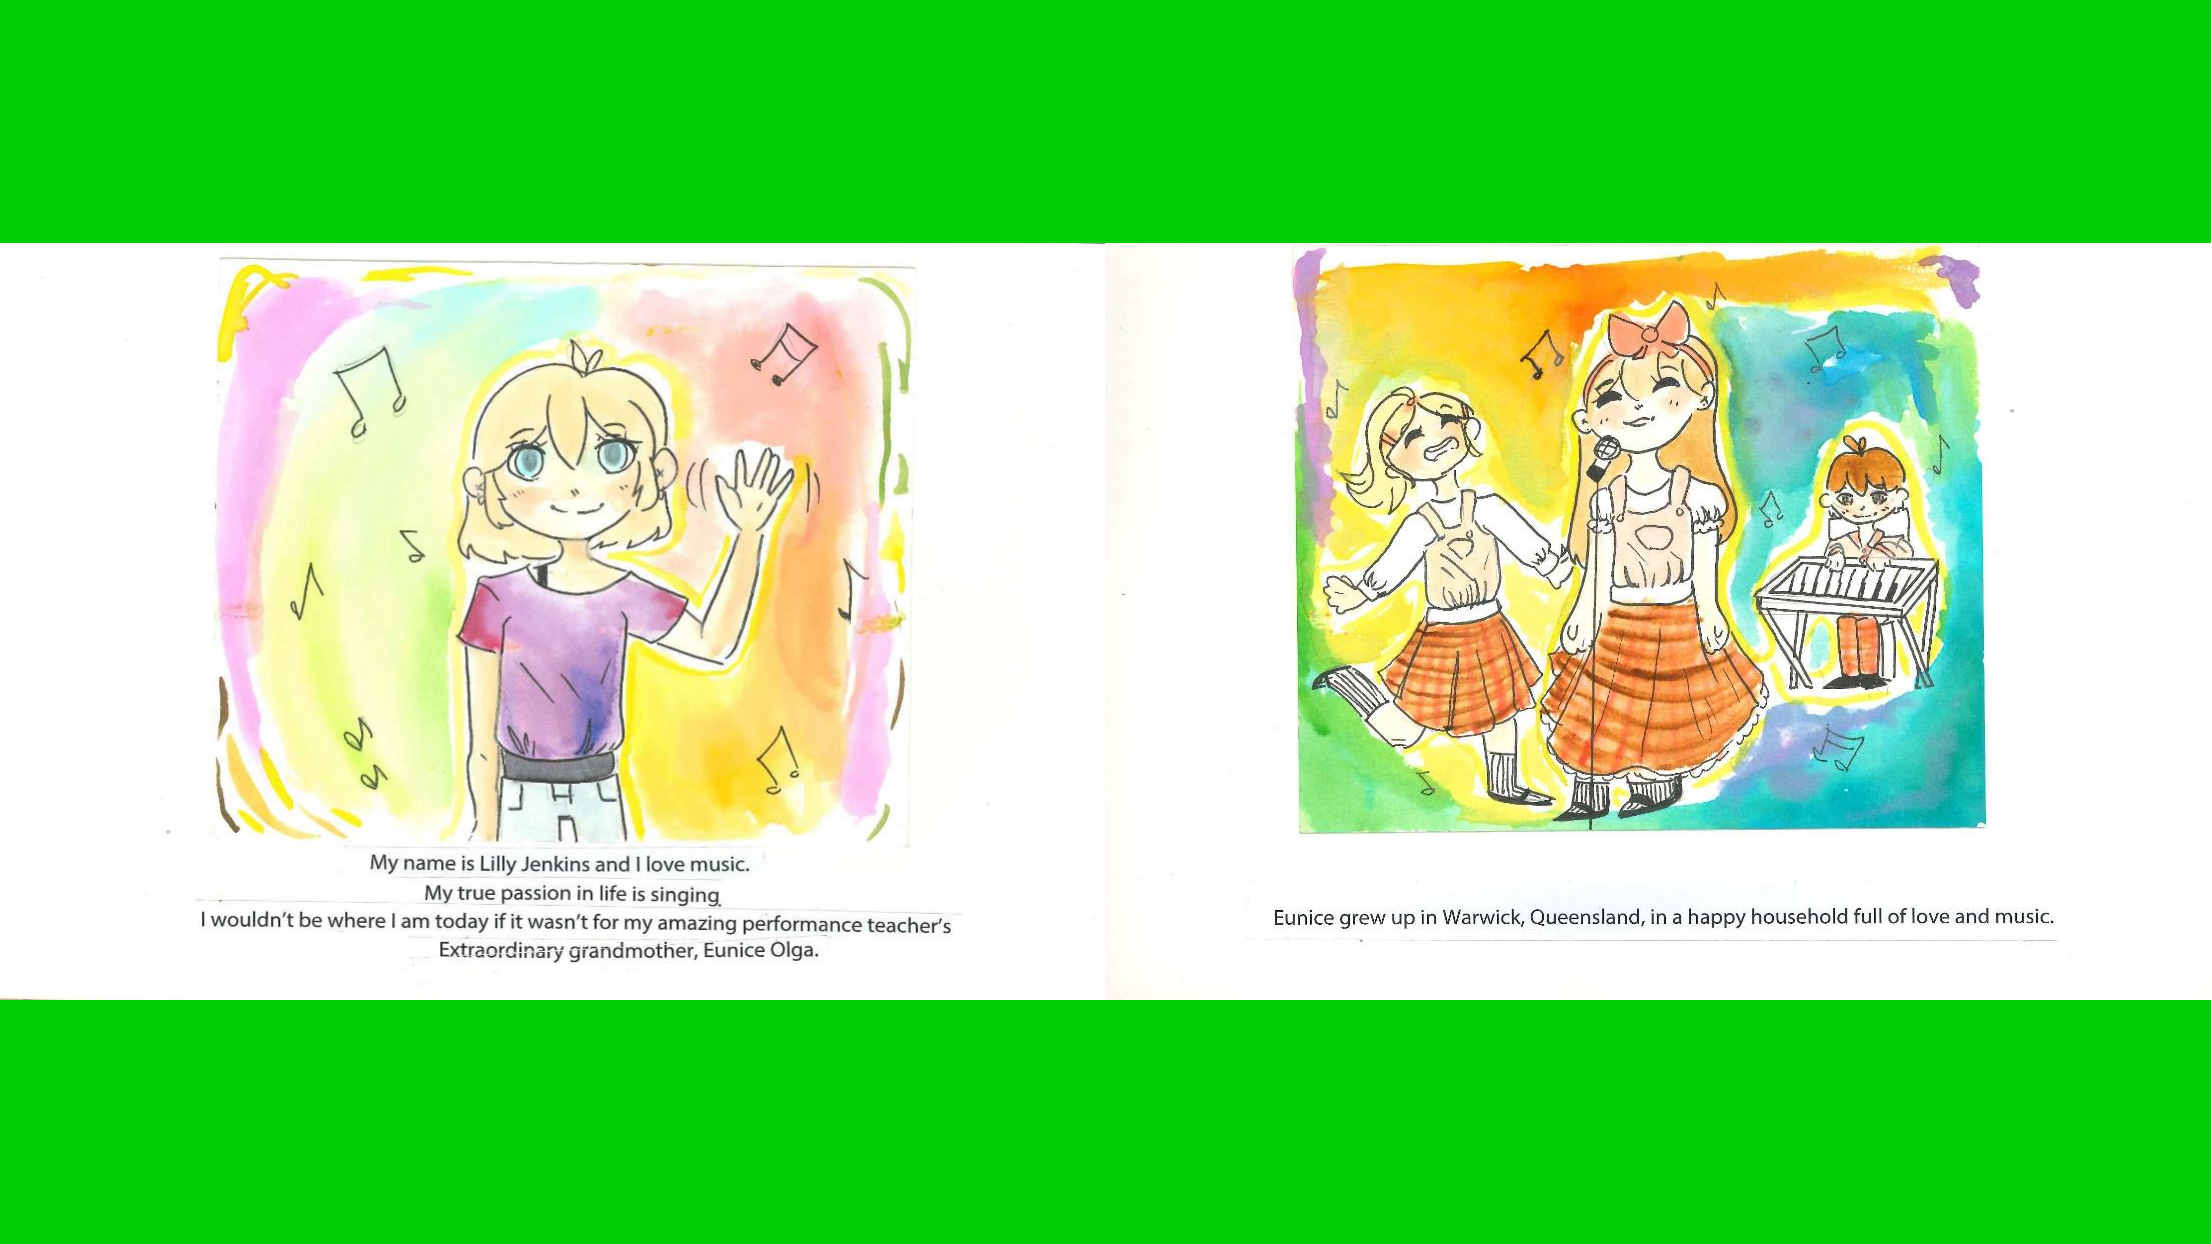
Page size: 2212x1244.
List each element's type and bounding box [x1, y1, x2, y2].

picture [0, 243, 2212, 1001]
